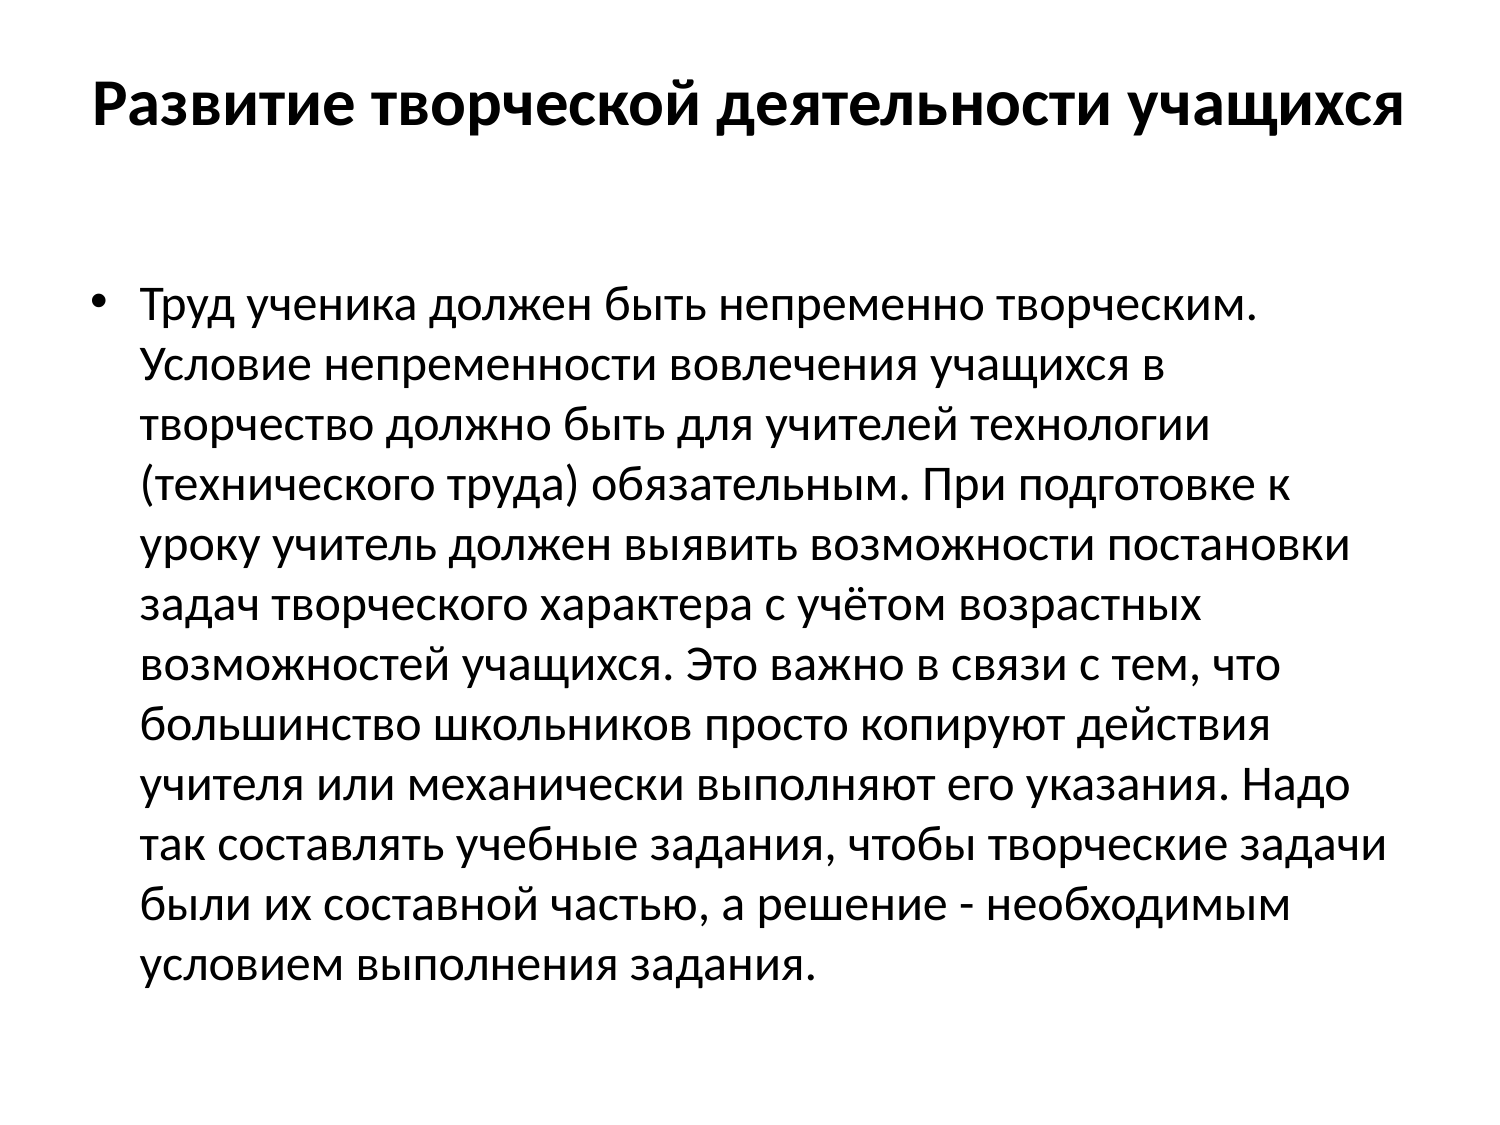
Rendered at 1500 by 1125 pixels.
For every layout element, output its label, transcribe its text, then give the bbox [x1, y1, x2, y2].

list Труд ученика должен быть непременно творческим. Условие непременности вовлечения учащихся в творчество должно быть для учителей технологии (технического труда) обязательным. При подготовке к уроку учитель должен выявить возможности постановки задач творческого характера с учётом возрастных возможностей учащихся. Это важно в связи с тем, что большинство школьников просто копируют действия учителя или механически выполняют его указания. Надо так составлять учебные задания, чтобы творческие задачи были их составной частью, а решение - необходимым условием выполнения задания. [75, 262, 1425, 1005]
title Развитие творческой деятельности учащихся [75, 45, 1425, 233]
